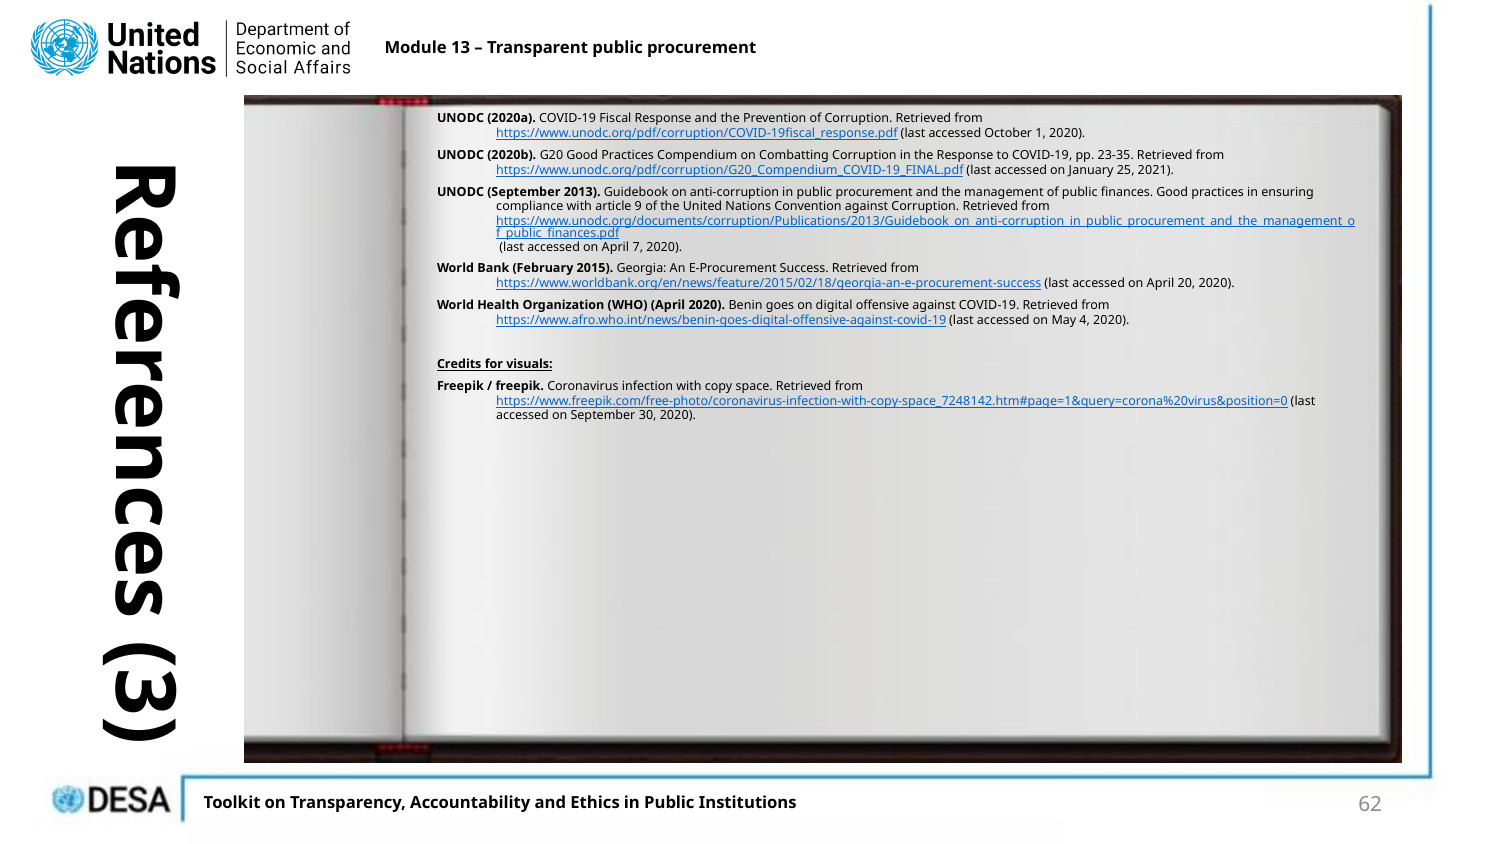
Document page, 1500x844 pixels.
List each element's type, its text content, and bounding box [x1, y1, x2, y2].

picture [0, 0, 1500, 844]
footer Module 13 – Transparent public procurement [369, 14, 1398, 80]
title References (3) [42, 95, 244, 760]
slide_number 62 [1059, 782, 1397, 827]
